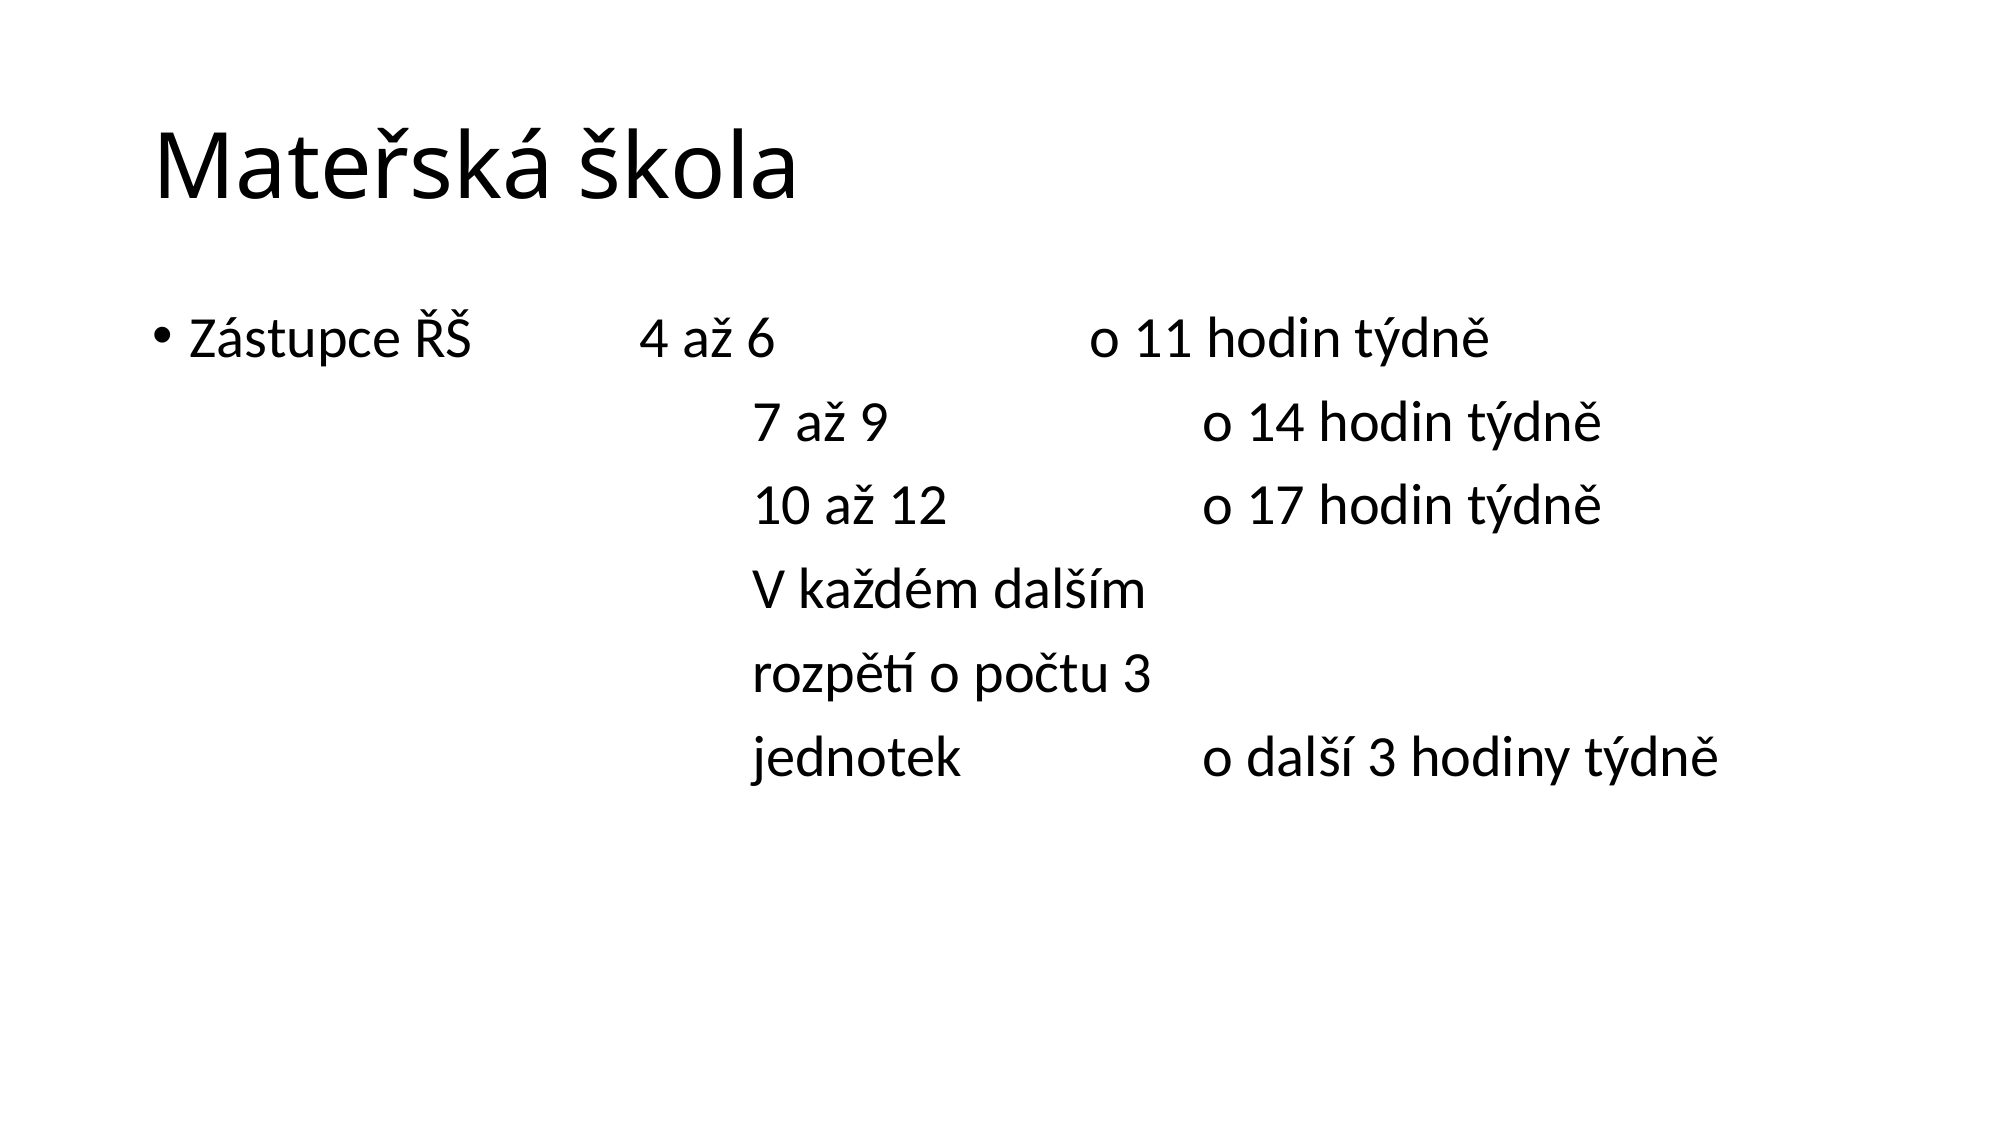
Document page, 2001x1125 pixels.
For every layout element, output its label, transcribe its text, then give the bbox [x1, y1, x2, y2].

list Zástupce ŘŠ 4 až 6 o 11 hodin týdně 7 až 9 o 14 hodin týdně 10 až 12 o 17 hodin týdně V každém dalším rozpětí o počtu 3 jednotek o další 3 hodiny týdně [137, 299, 1863, 1014]
title Mateřská škola [137, 59, 1863, 278]
